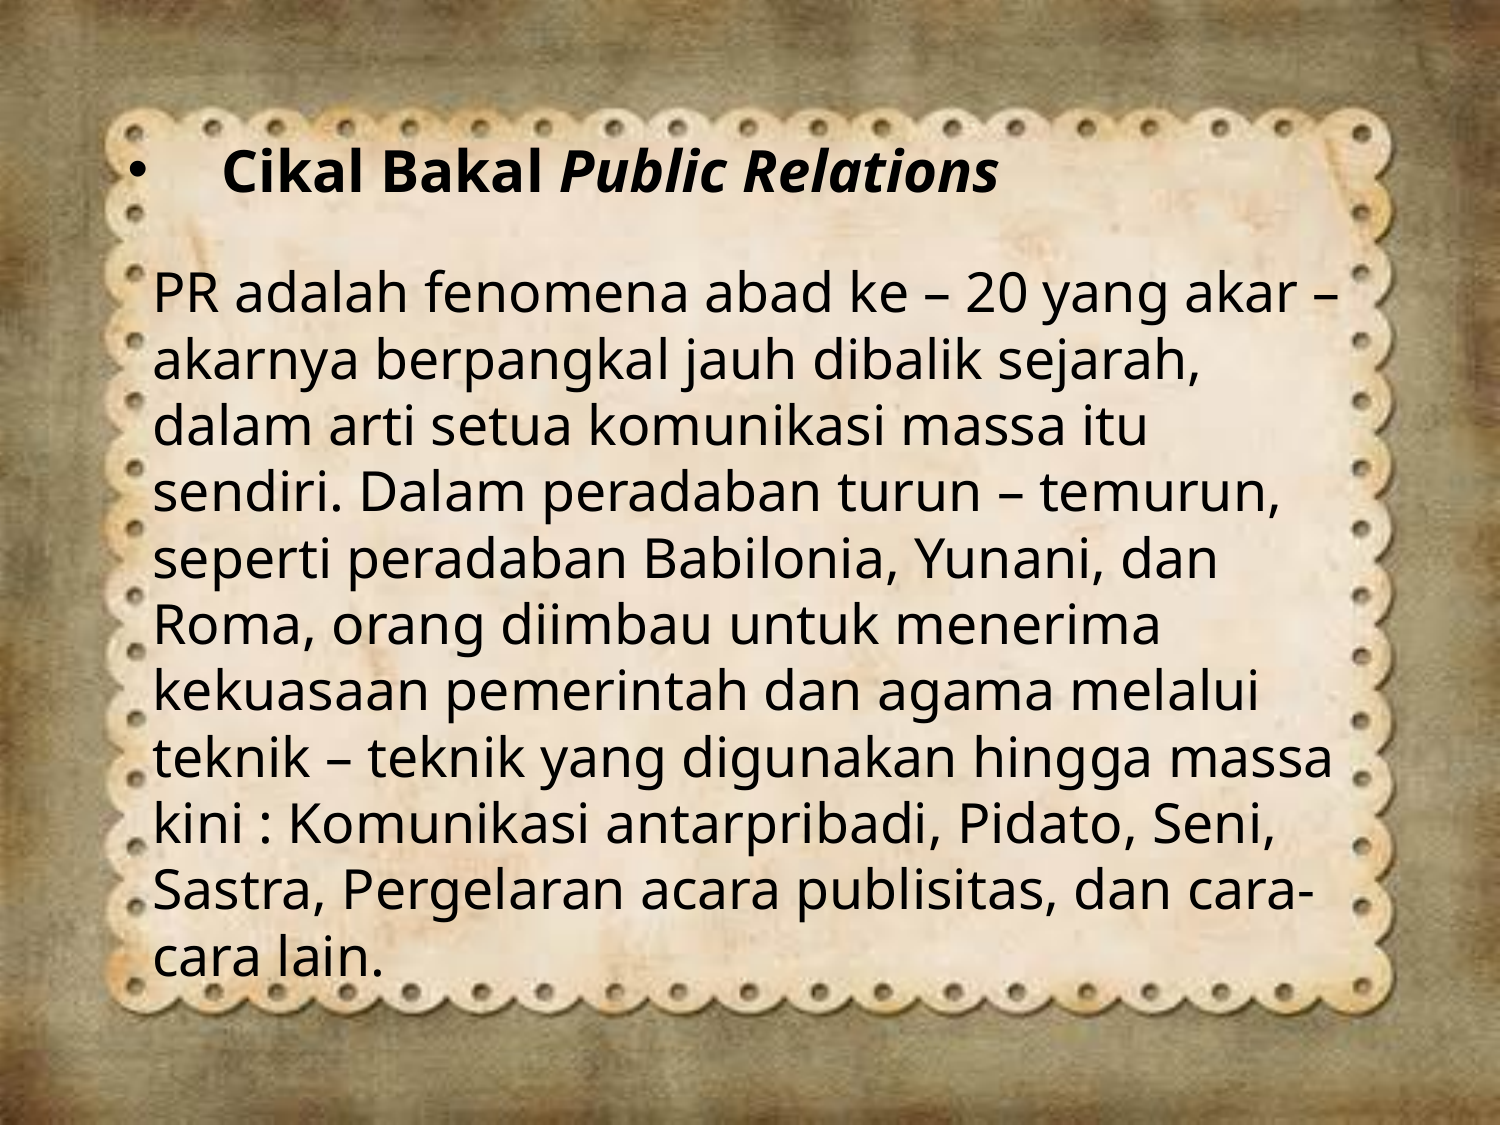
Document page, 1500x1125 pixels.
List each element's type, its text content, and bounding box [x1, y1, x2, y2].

subtitle PR adalah fenomena abad ke – 20 yang akar – akarnya berpangkal jauh dibalik sejarah, dalam arti setua komunikasi massa itu sendiri. Dalam peradaban turun – temurun, seperti peradaban Babilonia, Yunani, dan Roma, orang diimbau untuk menerima kekuasaan pemerintah dan agama melalui teknik – teknik yang digunakan hingga massa kini : Komunikasi antarpribadi, Pidato, Seni, Sastra, Pergelaran acara publisitas, dan cara- cara lain. [137, 249, 1363, 1000]
picture [0, 0, 1500, 1125]
title Cikal Bakal Public Relations [112, 99, 1338, 238]
